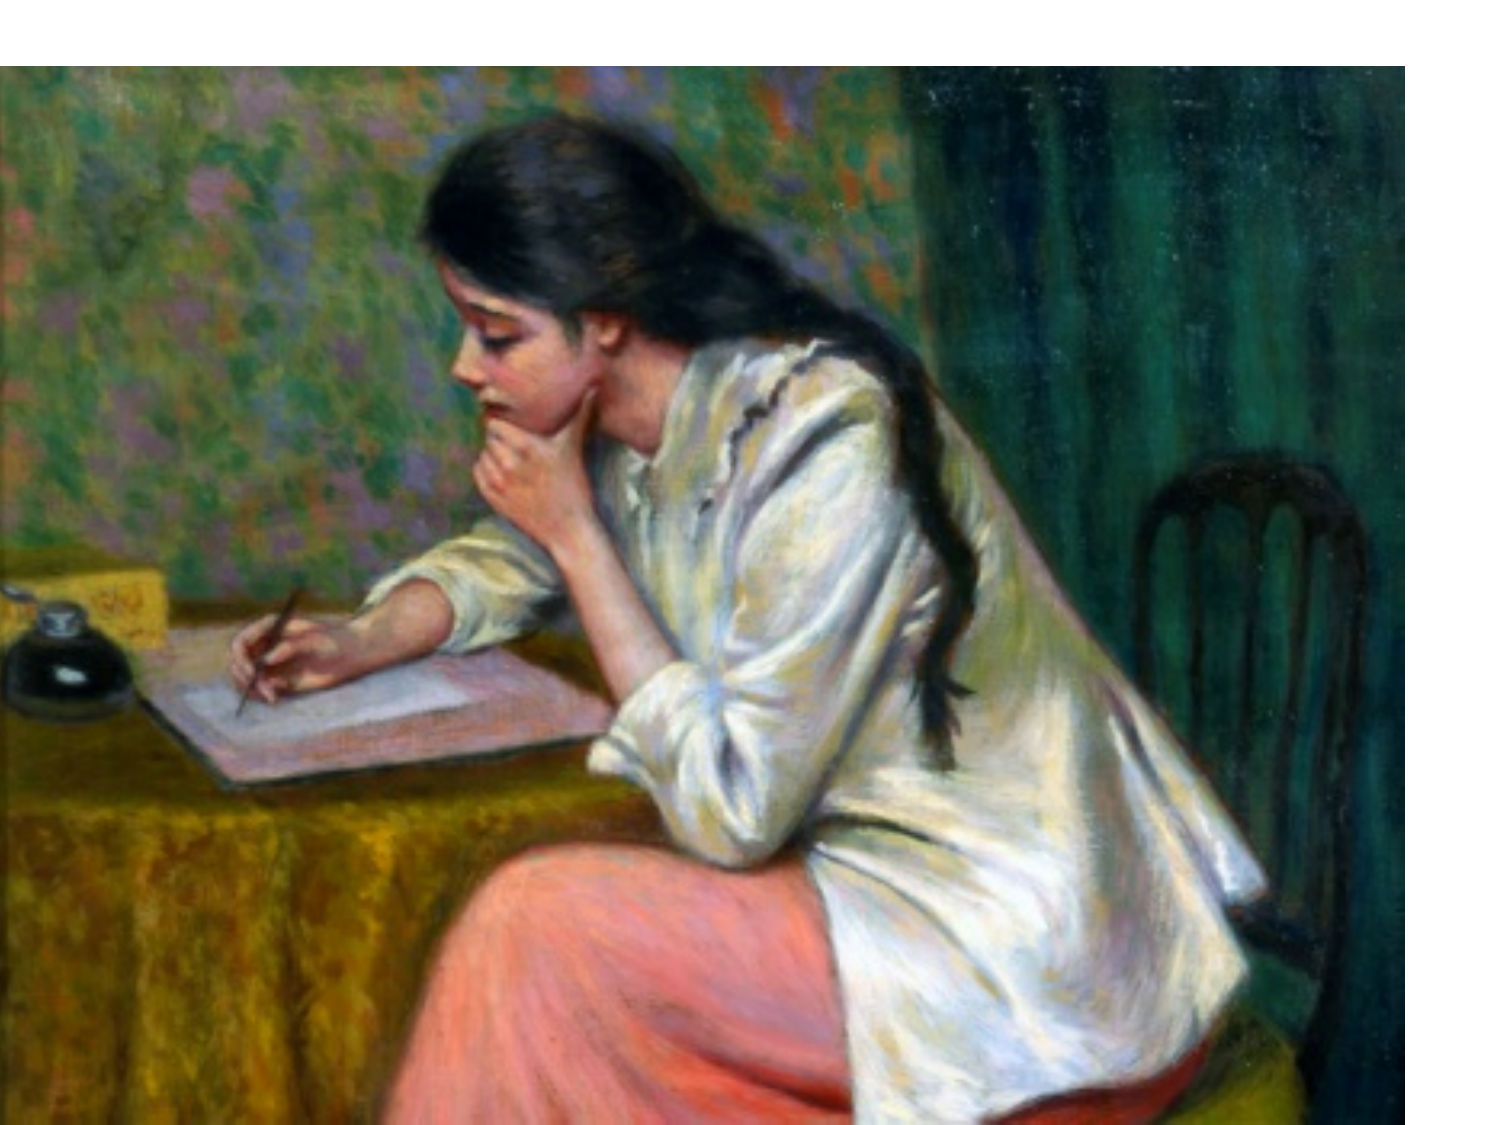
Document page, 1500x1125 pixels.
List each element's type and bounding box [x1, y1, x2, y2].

list [0, 66, 1406, 1125]
